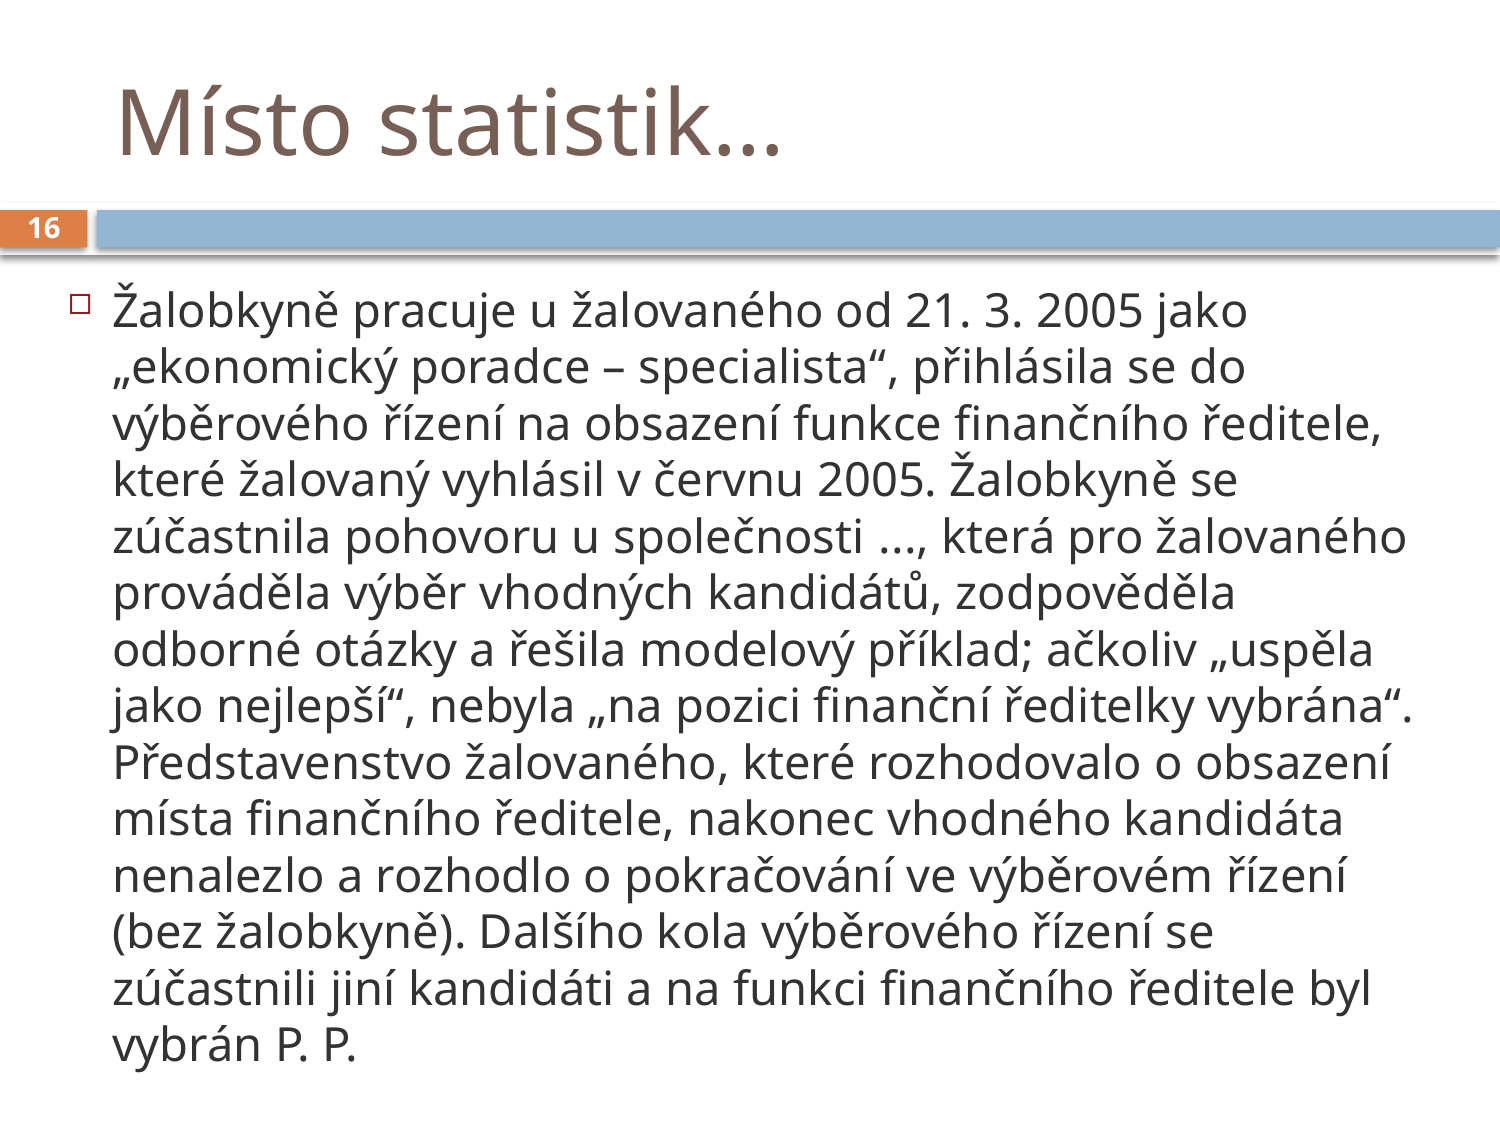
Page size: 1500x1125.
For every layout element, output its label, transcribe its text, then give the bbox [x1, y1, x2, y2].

list Žalobkyně pracuje u žalovaného od 21. 3. 2005 jako „ekonomický poradce – specialista“, přihlásila se do výběrového řízení na obsazení funkce finančního ředitele, které žalovaný vyhlásil v červnu 2005. Žalobkyně se zúčastnila pohovoru u společnosti ..., která pro žalovaného prováděla výběr vhodných kandidátů, zodpověděla odborné otázky a řešila modelový příklad; ačkoliv „uspěla jako nejlepší“, nebyla „na pozici finanční ředitelky vybrána“. Představenstvo žalovaného, které rozhodovalo o obsazení místa finančního ředitele, nakonec vhodného kandidáta nenalezlo a rozhodlo o pokračování ve výběrovém řízení (bez žalobkyně). Dalšího kola výběrového řízení se zúčastnili jiní kandidáti a na funkci finančního ředitele byl vybrán P. P. [53, 272, 1447, 1088]
title Místo statistik… [99, 37, 1438, 200]
slide_number 16 [0, 208, 88, 249]
